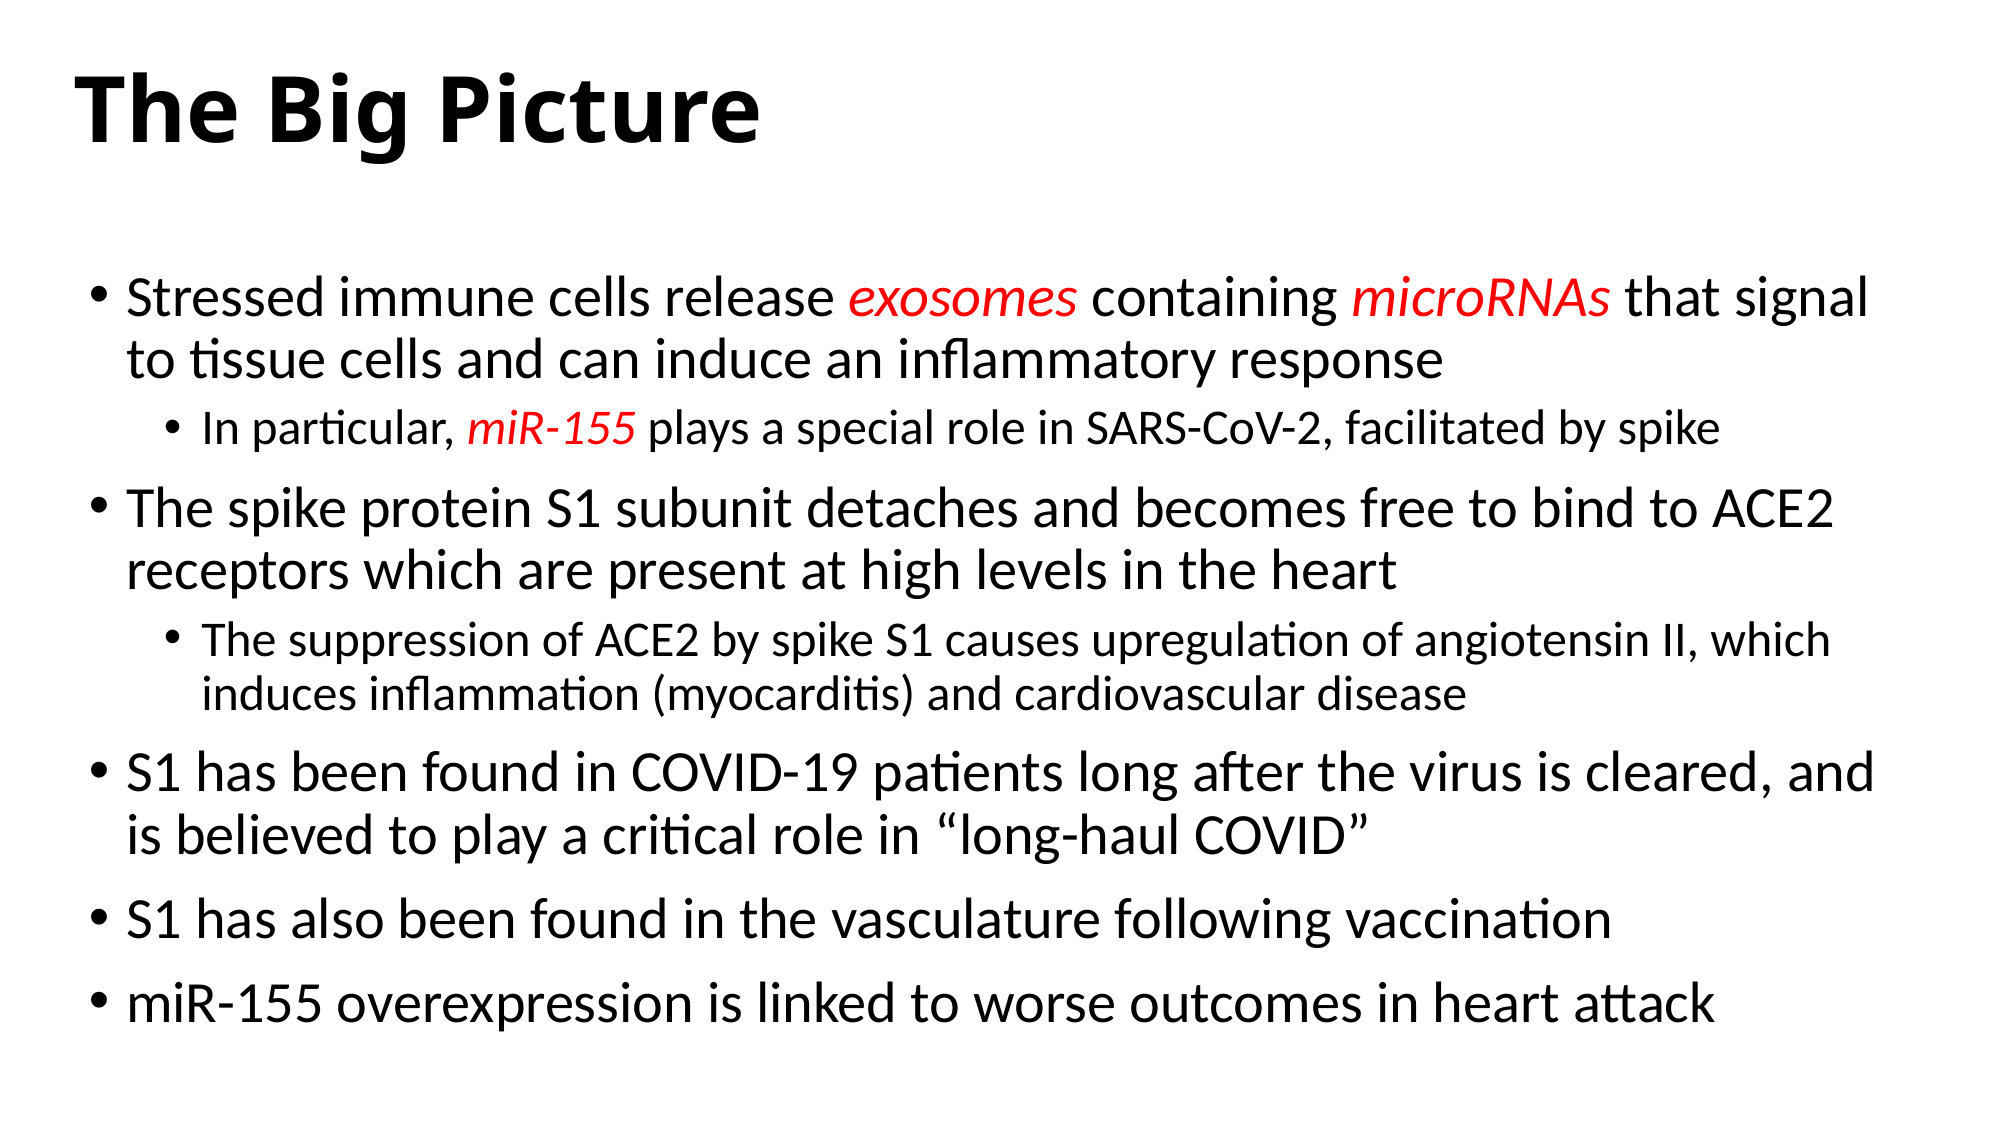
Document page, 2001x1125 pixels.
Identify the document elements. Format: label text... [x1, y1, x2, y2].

list Stressed immune cells release exosomes containing microRNAs that signal to tissue cells and can induce an inflammatory response In particular, miR-155 plays a special role in SARS-CoV-2, facilitated by spike The spike protein S1 subunit detaches and becomes free to bind to ACE2 receptors which are present at high levels in the heart The suppression of ACE2 by spike S1 causes upregulation of angiotensin II, which induces inflammation (myocarditis) and cardiovascular disease S1 has been found in COVID-19 patients long after the virus is cleared, and is believed to play a critical role in “long-haul COVID” S1 has also been found in the vasculature following vaccination miR-155 overexpression is linked to worse outcomes in heart attack [73, 258, 1922, 1066]
title The Big Picture [58, 3, 1784, 222]
